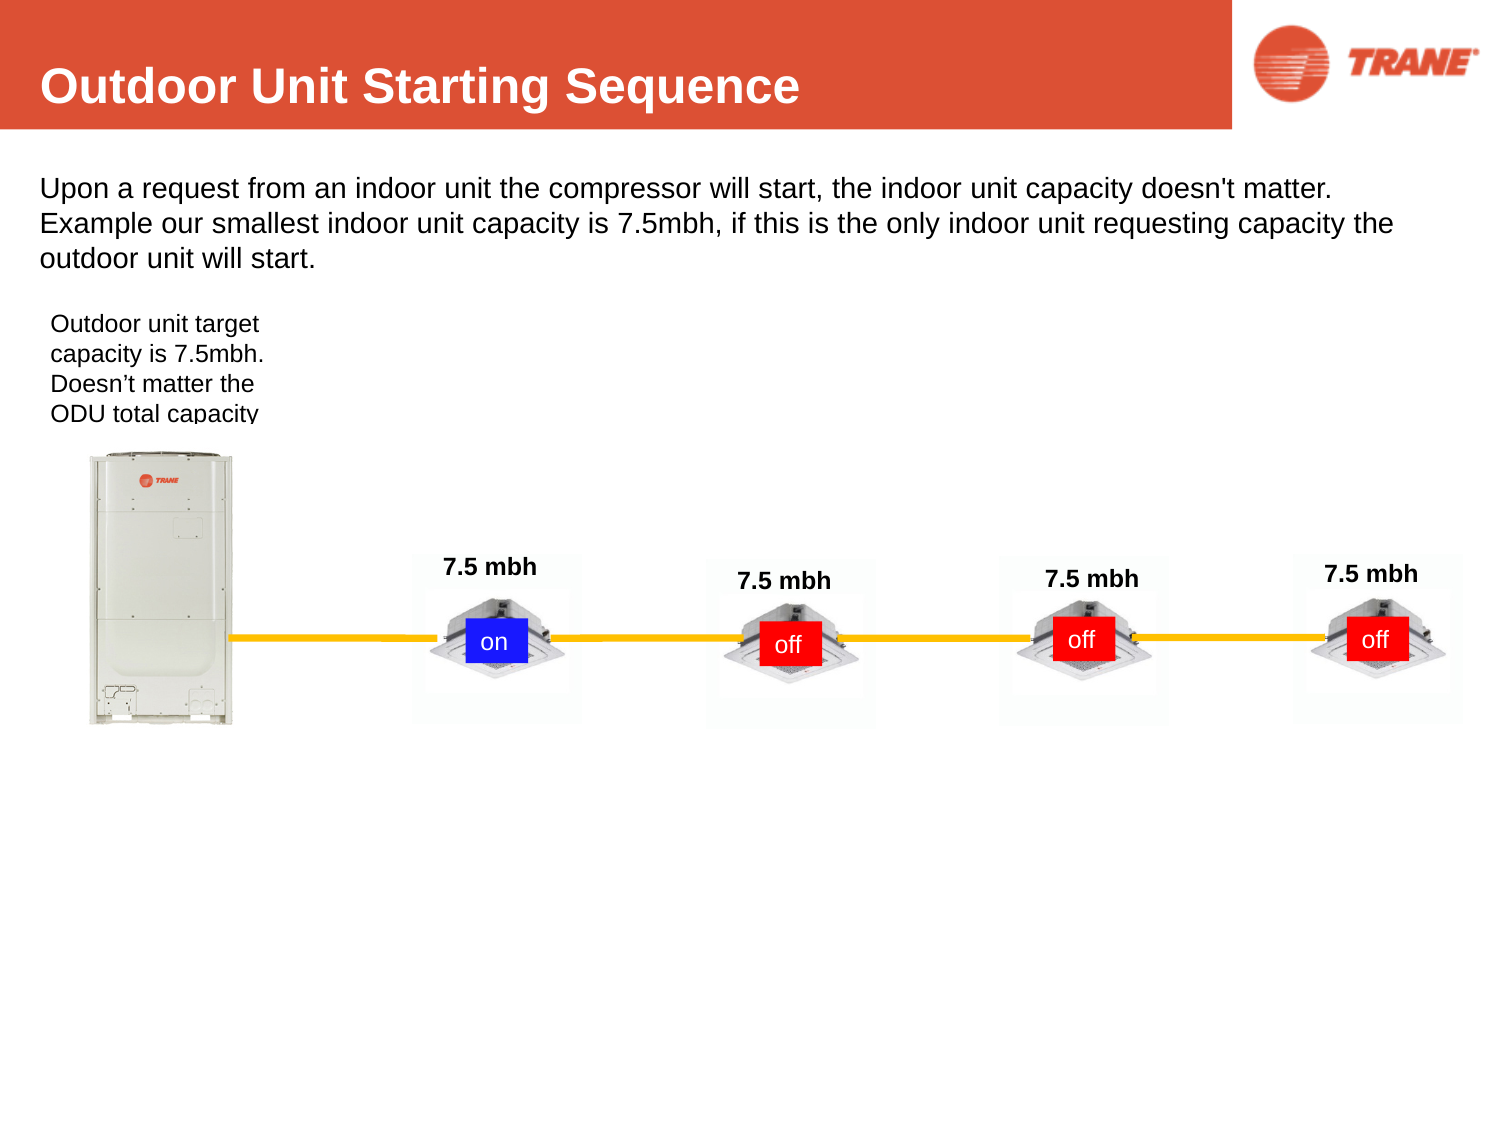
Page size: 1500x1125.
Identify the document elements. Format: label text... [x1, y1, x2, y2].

picture [1234, 18, 1500, 110]
text_box Outdoor Unit Starting Sequence [24, 45, 1200, 121]
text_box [0, 424, 1463, 752]
text_box Outdoor unit target capacity is 7.5mbh. Doesn’t matter the ODU total capacity [35, 299, 300, 423]
text_box Upon a request from an indoor unit the compressor will start, the indoor unit capacity doesn't matter. Example our smallest indoor unit capacity is 7.5mbh, if this is the only indoor unit requesting capacity the outdoor unit will start. [24, 162, 1463, 283]
